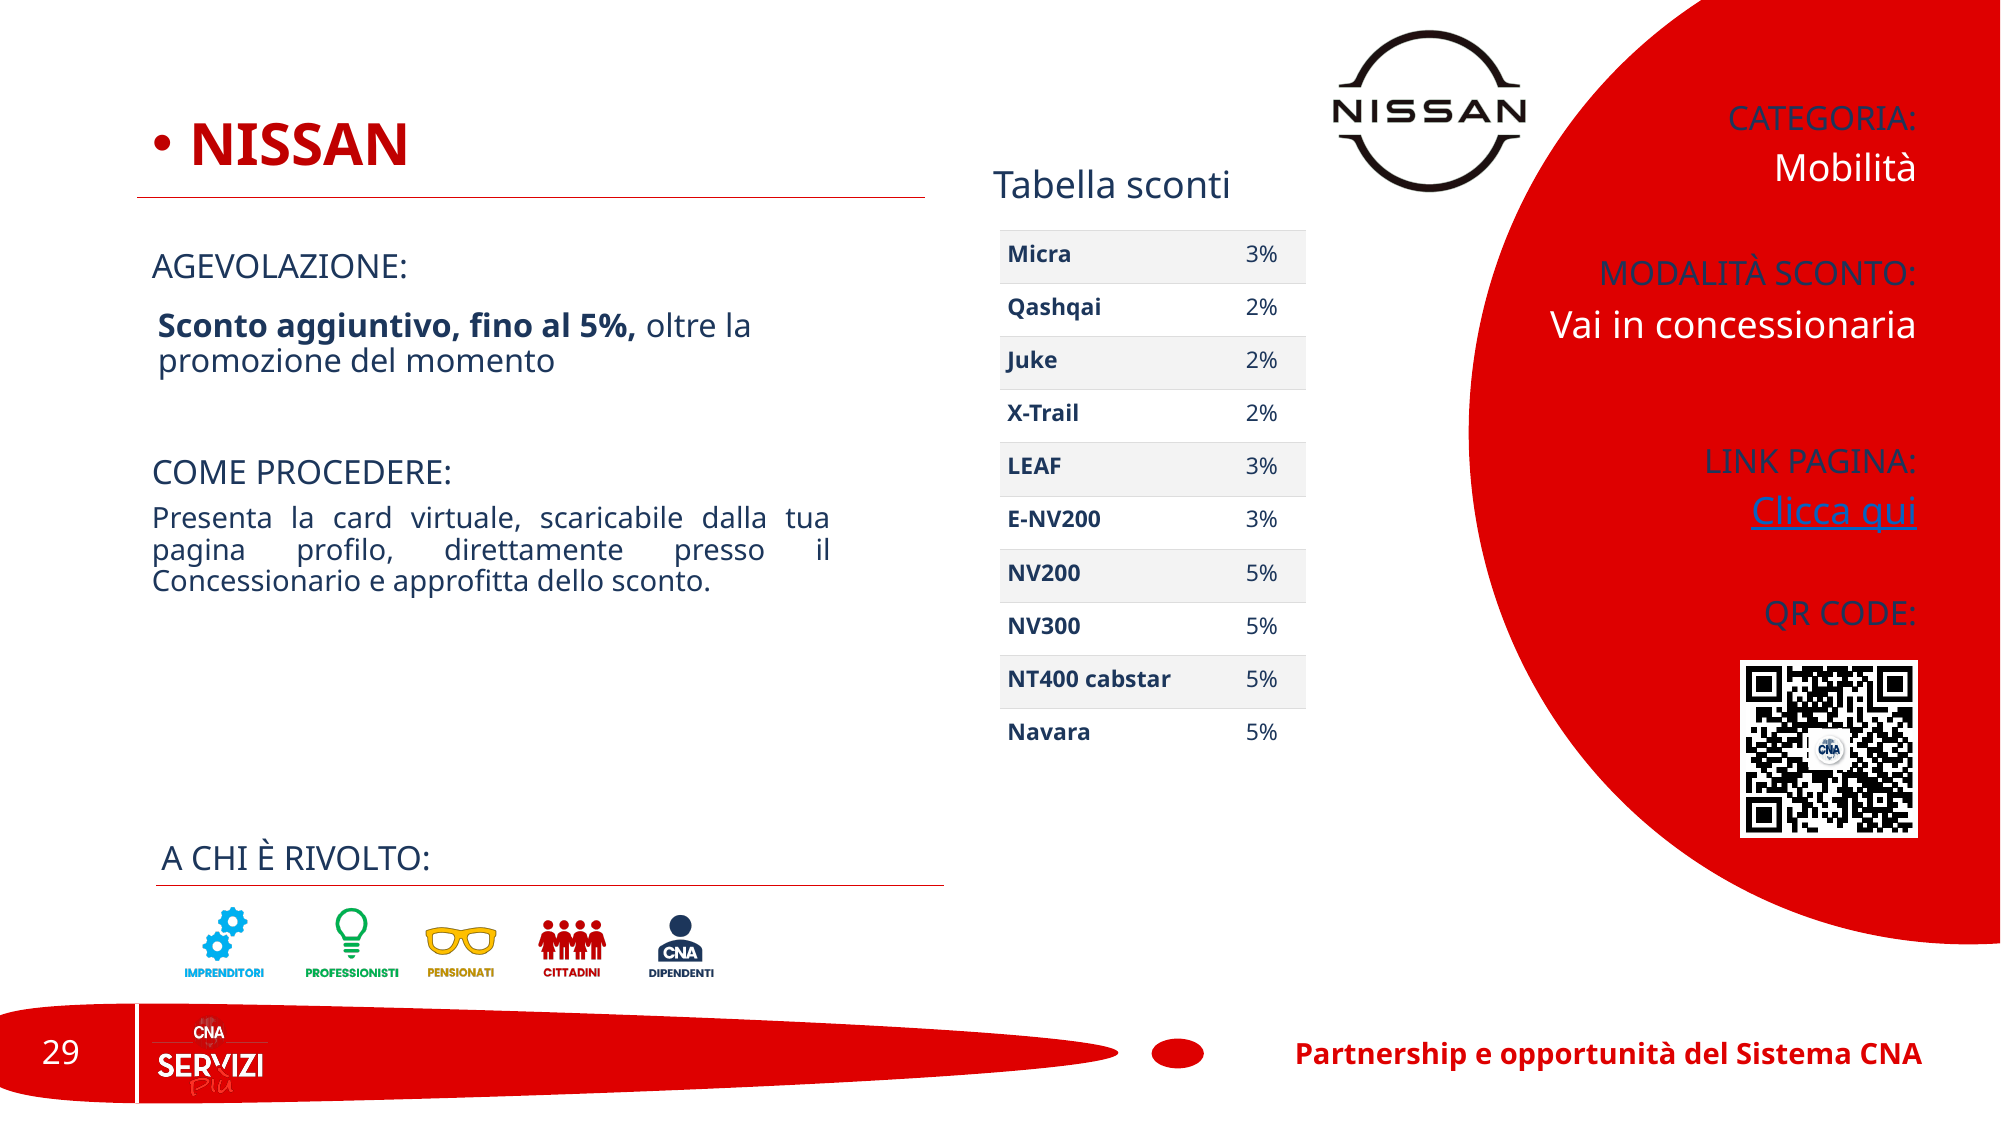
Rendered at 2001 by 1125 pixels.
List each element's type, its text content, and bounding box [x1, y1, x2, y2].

table_header 3% [1218, 231, 1306, 283]
list Presenta la card virtuale, scaricabile dalla tua pagina profilo, direttamente presso il Concessionario e approfitta dello sconto. [136, 495, 847, 807]
picture [641, 905, 724, 988]
table_cell 5% [1218, 656, 1306, 708]
picture [419, 902, 502, 986]
list Vai in concessionaria [1515, 298, 1933, 385]
table_cell NT400 cabstar [1000, 656, 1218, 708]
table_cell Qashqai [1000, 284, 1218, 336]
table_cell 5% [1218, 709, 1306, 762]
table_cell 3% [1218, 443, 1306, 496]
picture [530, 902, 613, 986]
table_header Micra [1000, 231, 1218, 283]
picture [164, 901, 284, 987]
text_box Tabella sconti [978, 154, 1322, 214]
table_cell NV300 [1000, 603, 1218, 655]
table_cell Juke [1000, 337, 1218, 389]
list Clicca qui [1515, 479, 1933, 566]
table_cell 2% [1218, 337, 1306, 389]
table_cell Navara [1000, 709, 1218, 762]
table_cell 3% [1218, 497, 1306, 549]
table_cell X-Trail [1000, 390, 1218, 442]
list Mobilità [1515, 141, 1933, 228]
table_cell 5% [1218, 603, 1306, 655]
picture [1329, 26, 1534, 194]
table_cell 2% [1218, 284, 1306, 336]
picture [149, 1003, 271, 1104]
list nISSAN [137, 107, 925, 194]
picture [1740, 660, 1918, 838]
table_cell 2% [1218, 390, 1306, 442]
picture [289, 904, 414, 988]
table_cell NV200 [1000, 550, 1218, 602]
table_cell 5% [1218, 550, 1306, 602]
table_cell LEAF [1000, 443, 1218, 496]
list Sconto aggiuntivo, fino al 5%, oltre la promozione del momento [142, 301, 925, 388]
table_cell E-NV200 [1000, 497, 1218, 549]
slide_number 29 [12, 1023, 110, 1084]
